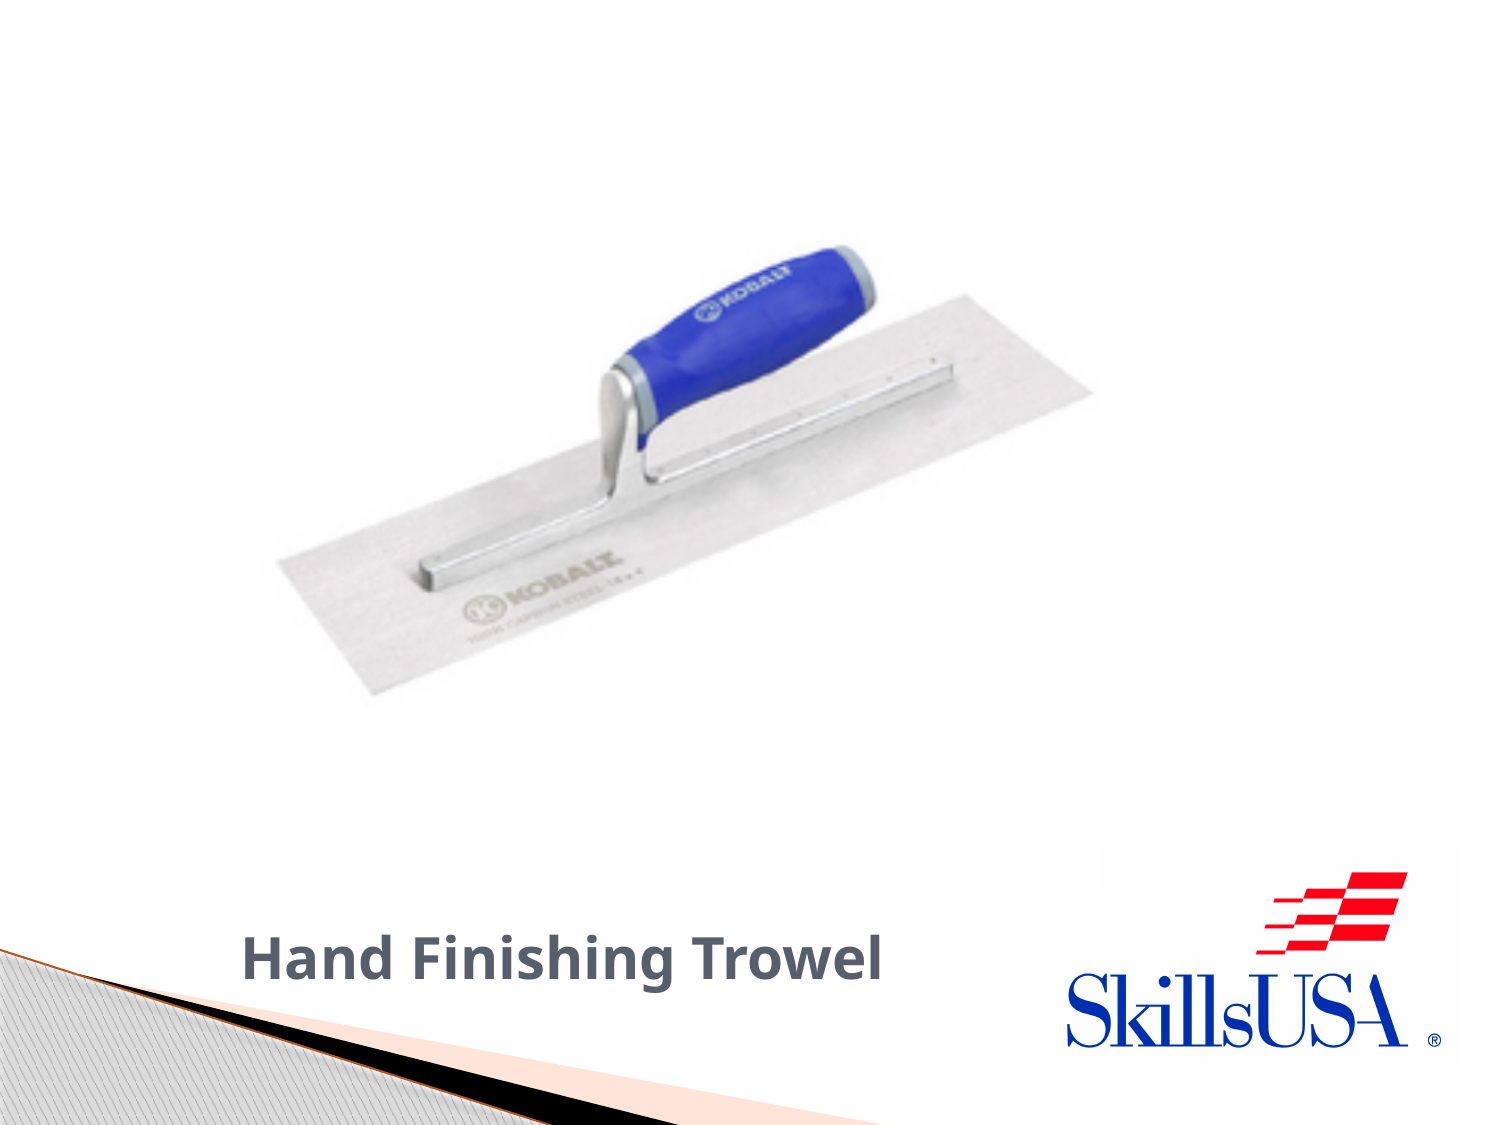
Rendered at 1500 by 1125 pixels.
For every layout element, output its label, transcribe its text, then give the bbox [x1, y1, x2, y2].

title Hand Finishing Trowel [99, 912, 1018, 1000]
picture [262, 49, 1459, 1065]
